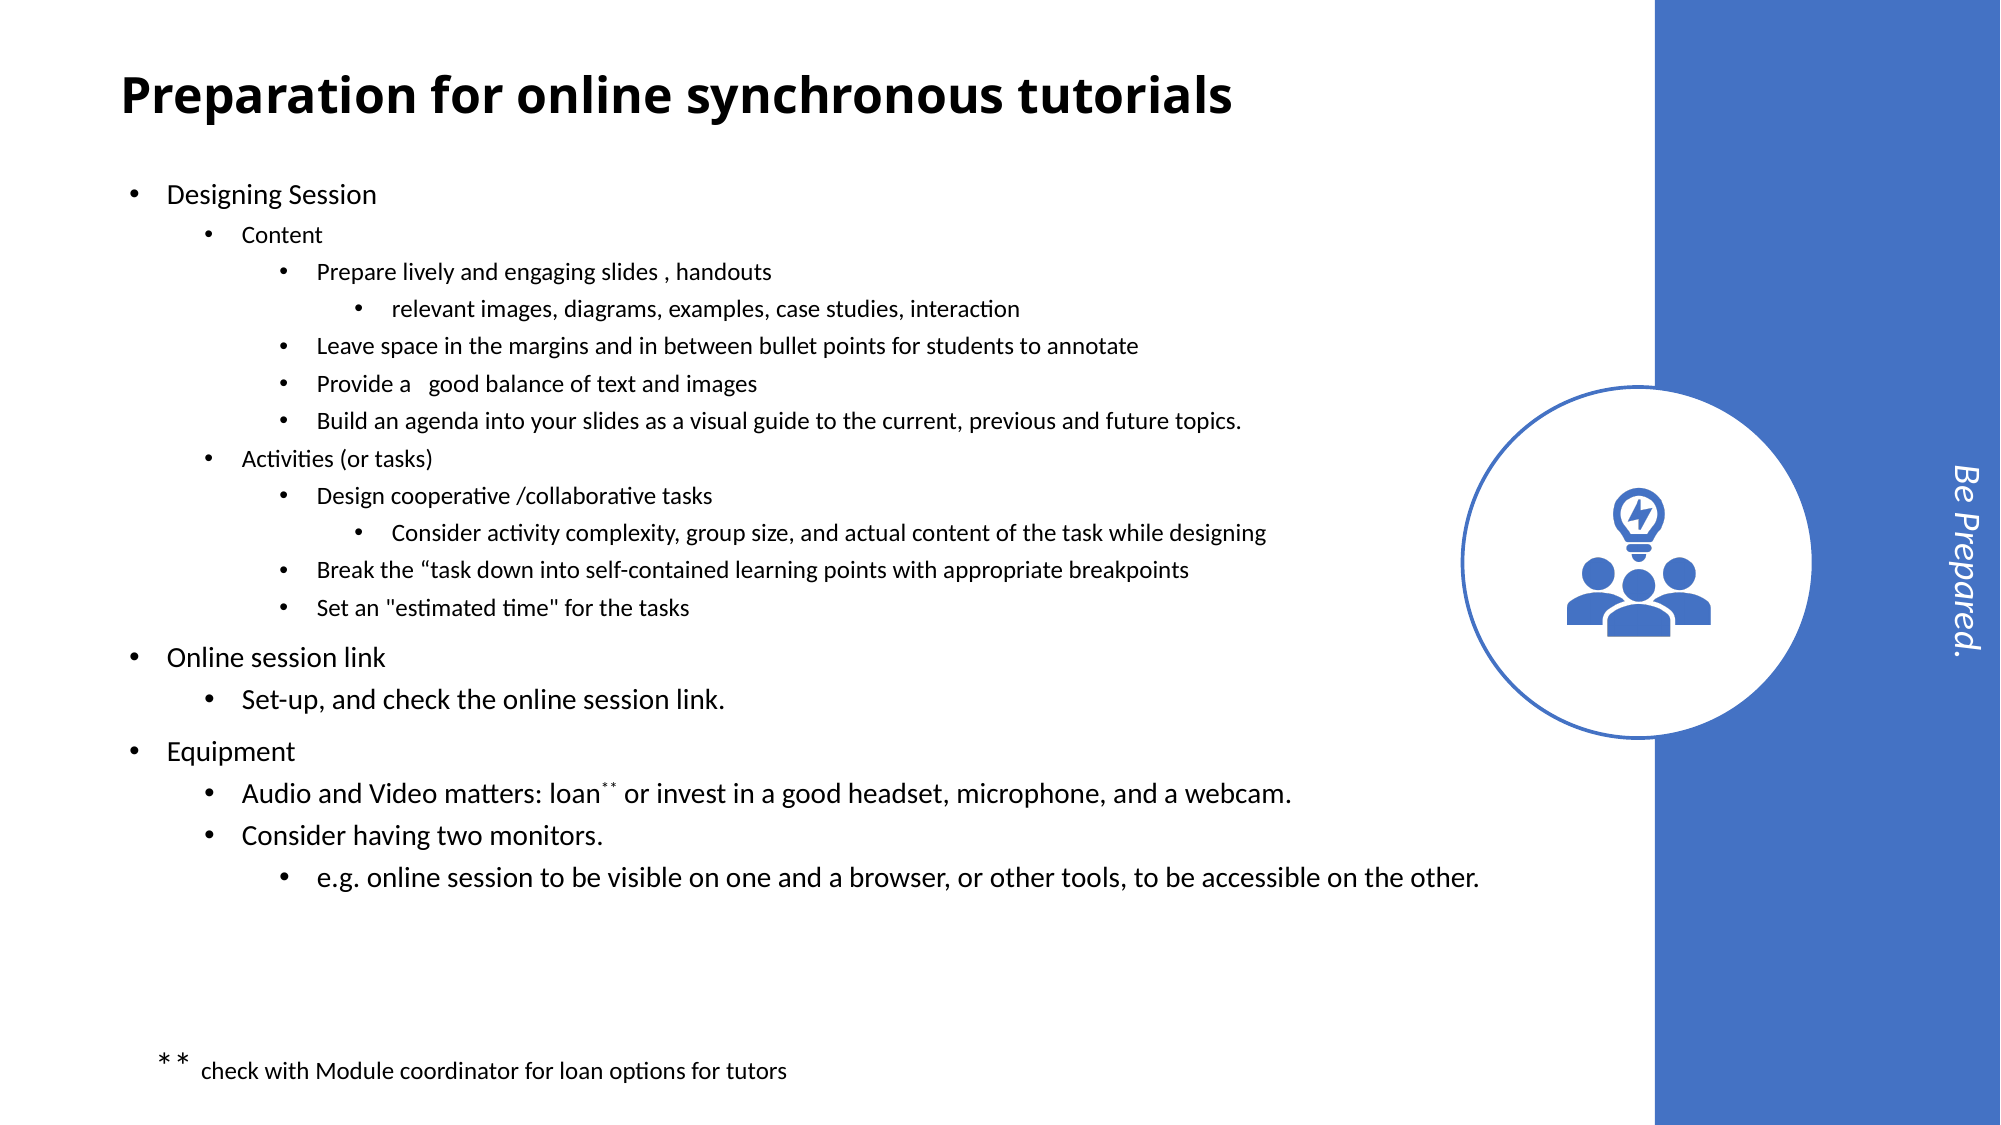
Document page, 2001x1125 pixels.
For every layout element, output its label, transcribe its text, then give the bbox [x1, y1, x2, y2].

title Preparation for online synchronous tutorials [105, 0, 1400, 207]
picture [1544, 468, 1732, 657]
text_box ** check with Module coordinator for loan options for tutors [140, 1034, 804, 1095]
text_box [1654, 0, 2000, 1125]
list Designing Session Content Prepare lively and engaging slides , handouts relevant images, diagrams, examples, case studies, interaction Leave space in the margins and in between bullet points for students to annotate Provide a good balance of text and images Build an agenda into your slides as a visual guide to the current, previous and future topics. Activities (or tasks) Design cooperative /collaborative tasks Consider activity complexity, group size, and actual content of the task while designing Break the “task down into self-contained learning points with appropriate breakpoints Set an "estimated time" for the tasks Online session link Set-up, and check the online session link. Equipment Audio and Video matters: loan** or invest in a good headset, microphone, and a webcam. Consider having two monitors. e.g. online session to be visible on one and a browser, or other tools, to be accessible on the other. [114, 121, 1528, 1004]
text_box Be Prepared. [1940, 450, 2000, 675]
text_box [1461, 385, 1815, 740]
